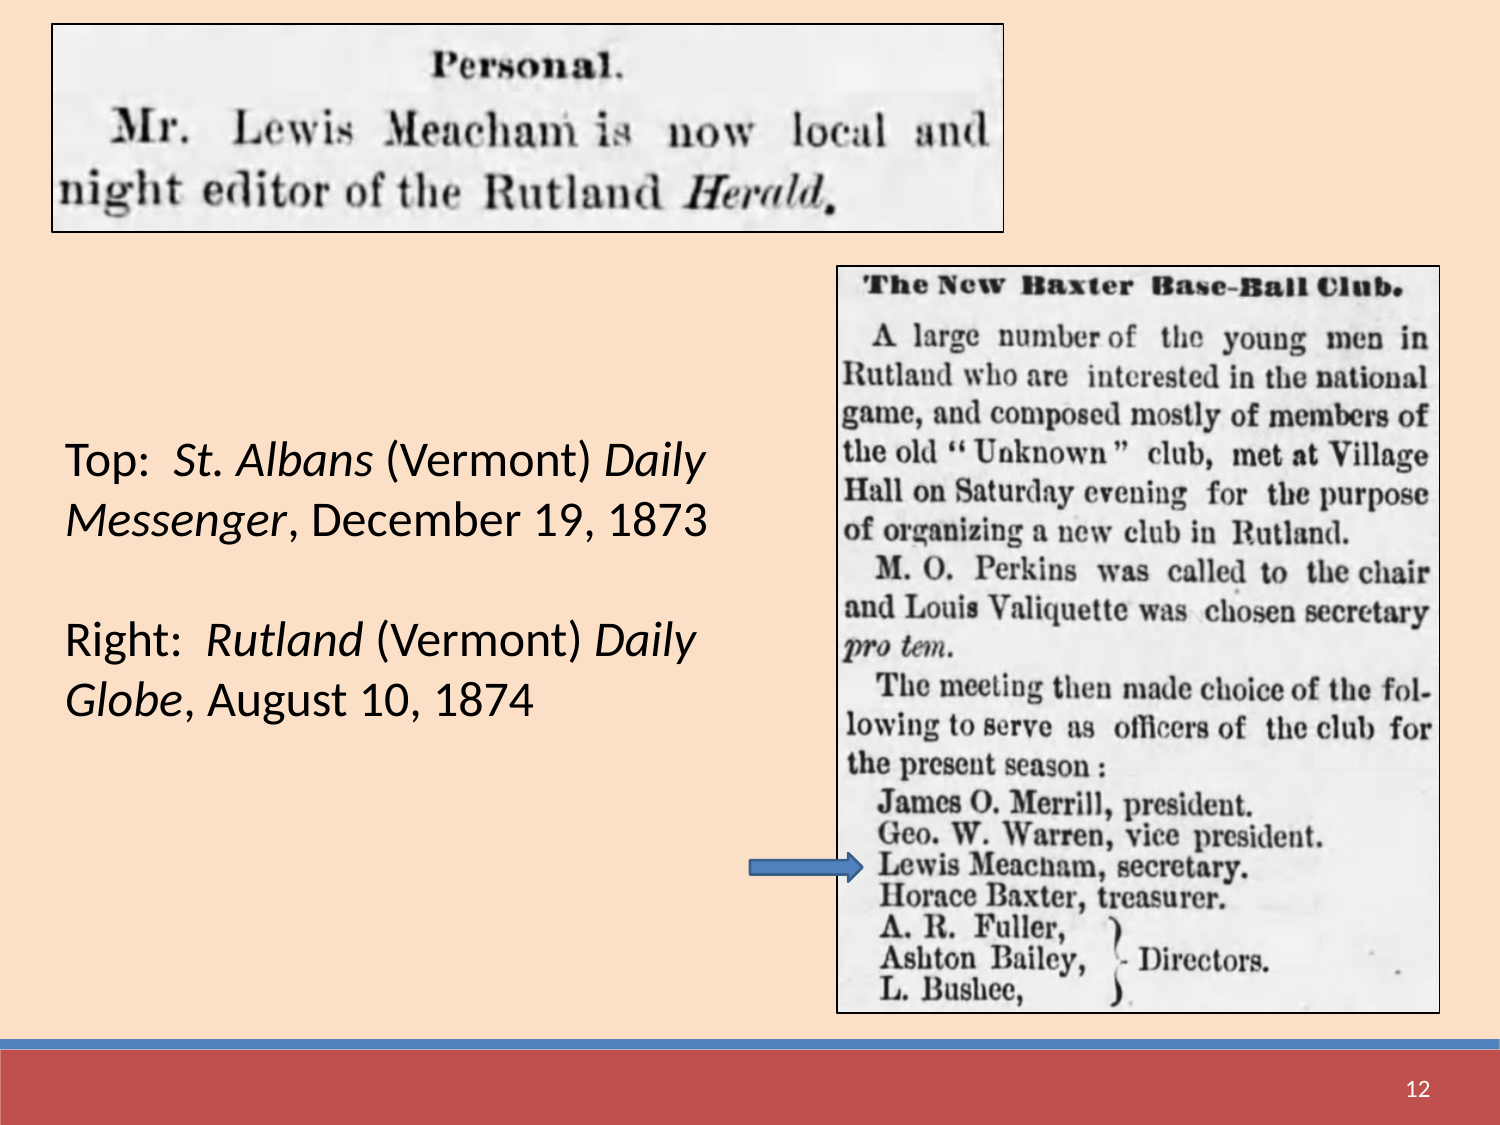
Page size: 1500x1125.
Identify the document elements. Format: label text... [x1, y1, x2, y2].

slide_number 12 [1284, 1057, 1446, 1118]
picture [836, 266, 1440, 1013]
picture [52, 24, 1004, 232]
text_box Top: St. Albans (Vermont) Daily Messenger, December 19, 1873 Right: Rutland (Vermont) Daily Globe, August 10, 1874 [50, 419, 750, 735]
text_box [748, 858, 834, 876]
